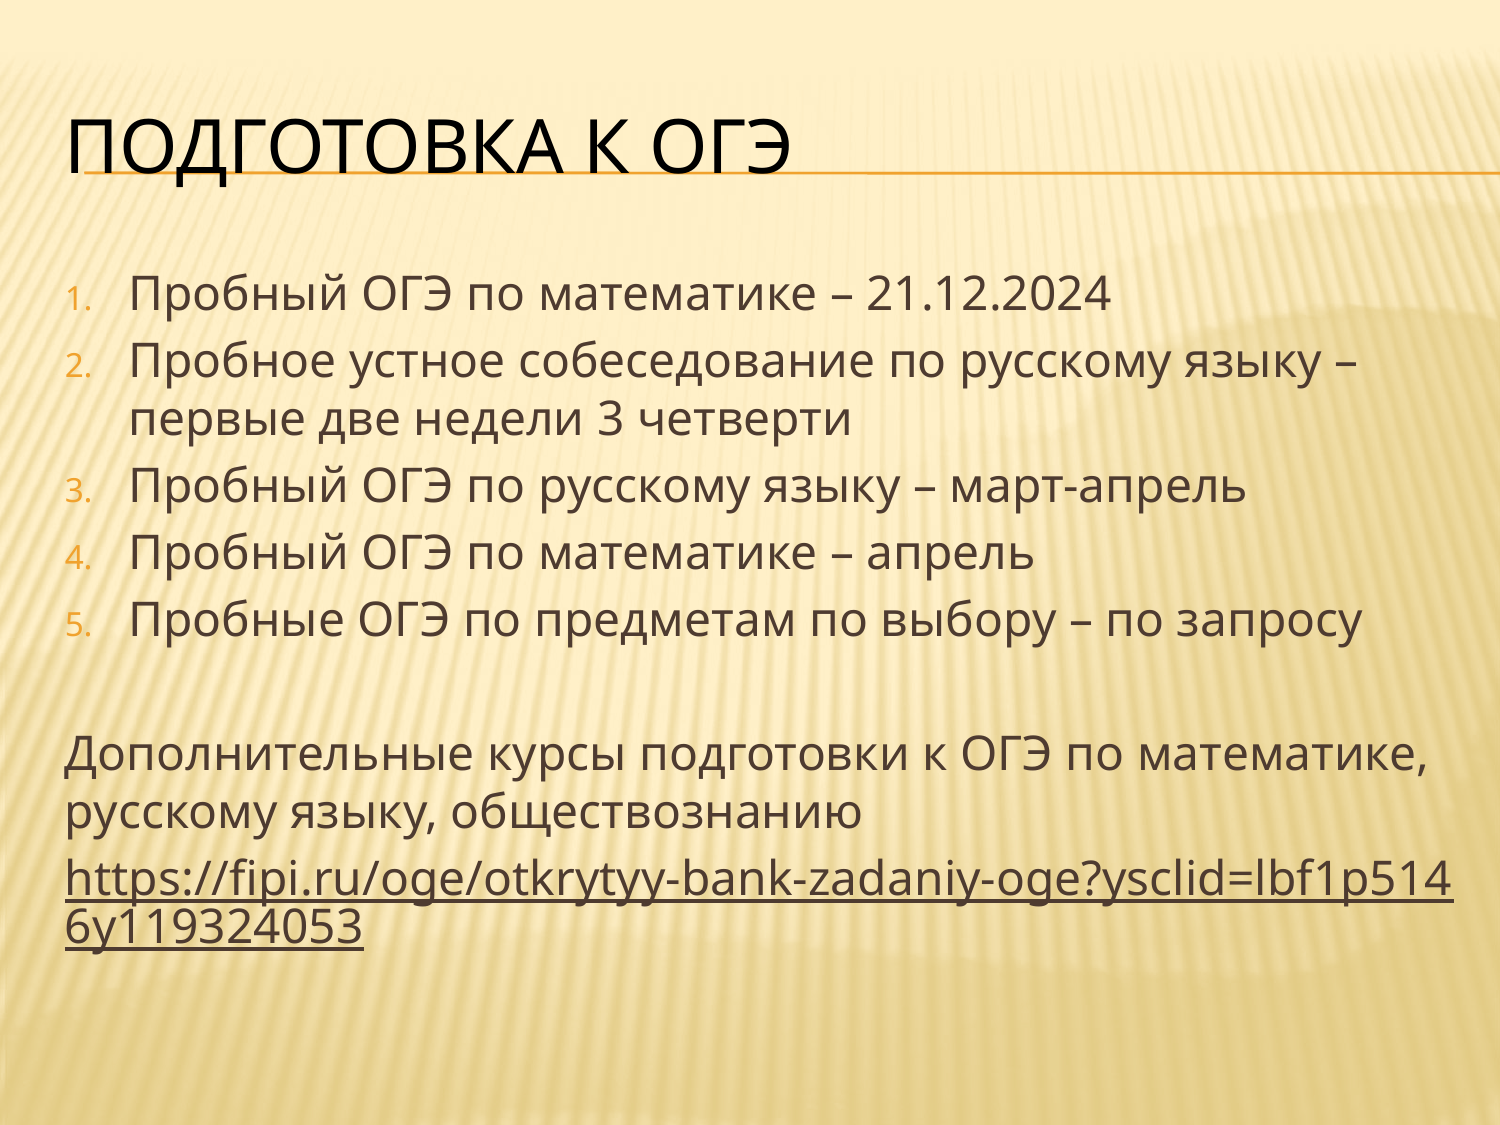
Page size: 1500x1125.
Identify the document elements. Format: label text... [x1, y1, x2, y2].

title ПОДГОТОВКА К ОГЭ [50, 75, 1475, 213]
list Пробный ОГЭ по математике – 21.12.2024 Пробное устное собеседование по русскому языку – первые две недели 3 четверти Пробный ОГЭ по русскому языку – март-апрель Пробный ОГЭ по математике – апрель Пробные ОГЭ по предметам по выбору – по запросу Дополнительные курсы подготовки к ОГЭ по математике, русскому языку, обществознанию https://fipi.ru/oge/otkrytyy-bank-zadaniy-oge?ysclid=lbf1p5146y119324053 [50, 254, 1475, 998]
